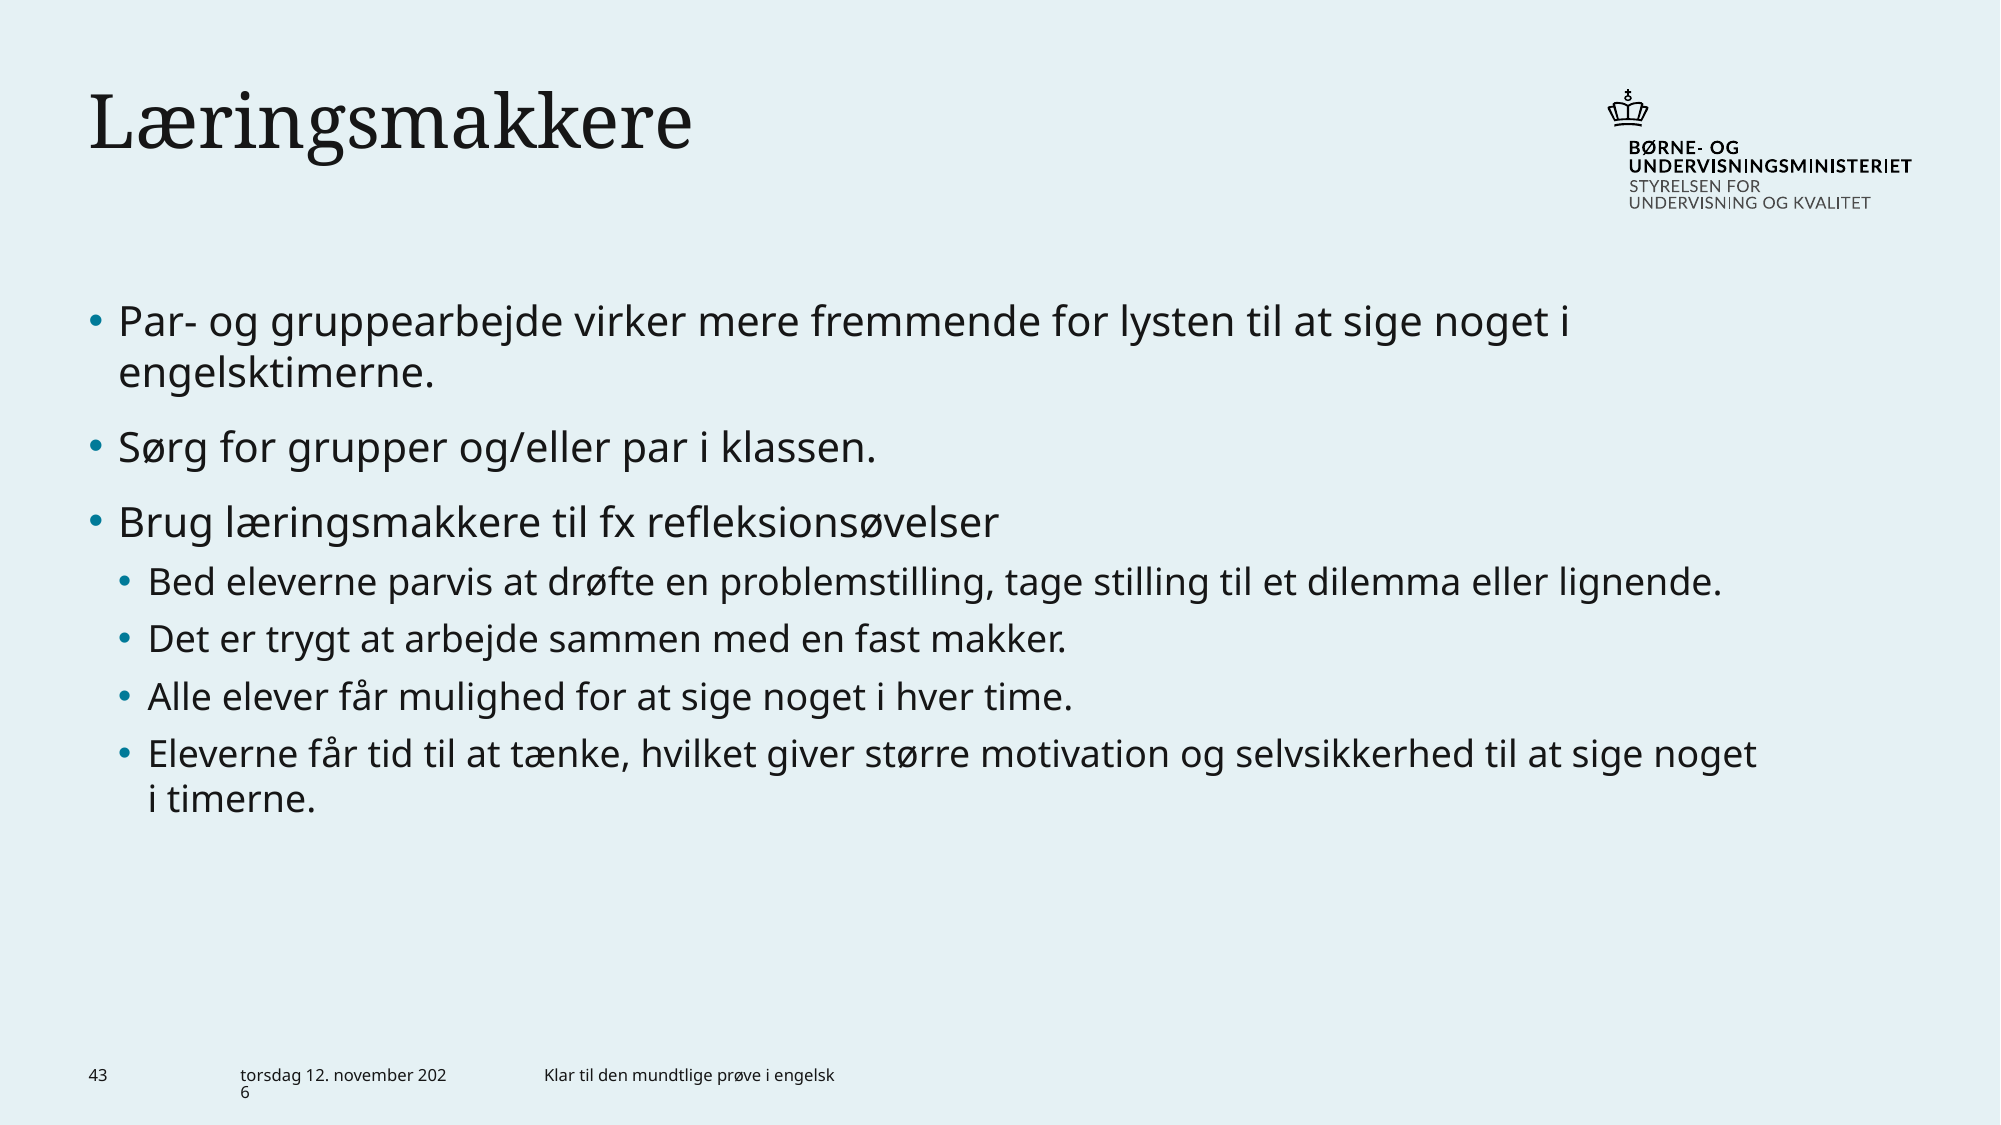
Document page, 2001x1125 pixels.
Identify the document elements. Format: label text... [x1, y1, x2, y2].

slide_number 43 [88, 1058, 134, 1088]
list Par- og gruppearbejde virker mere fremmende for lysten til at sige noget i engelsktimerne. Sørg for grupper og/eller par i klassen. Brug læringsmakkere til fx refleksionsøvelser Bed eleverne parvis at drøfte en problemstilling, tage stilling til et dilemma eller lignende. Det er trygt at arbejde sammen med en fast makker. Alle elever får mulighed for at sige noget i hver time. Eleverne får tid til at tænke, hvilket giver større motivation og selvsikkerhed til at sige noget i timerne. [88, 295, 1769, 1037]
footer Klar til den mundtlige prøve i engelsk [544, 1058, 1259, 1088]
title Læringsmakkere [88, 88, 1608, 242]
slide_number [240, 1058, 449, 1088]
